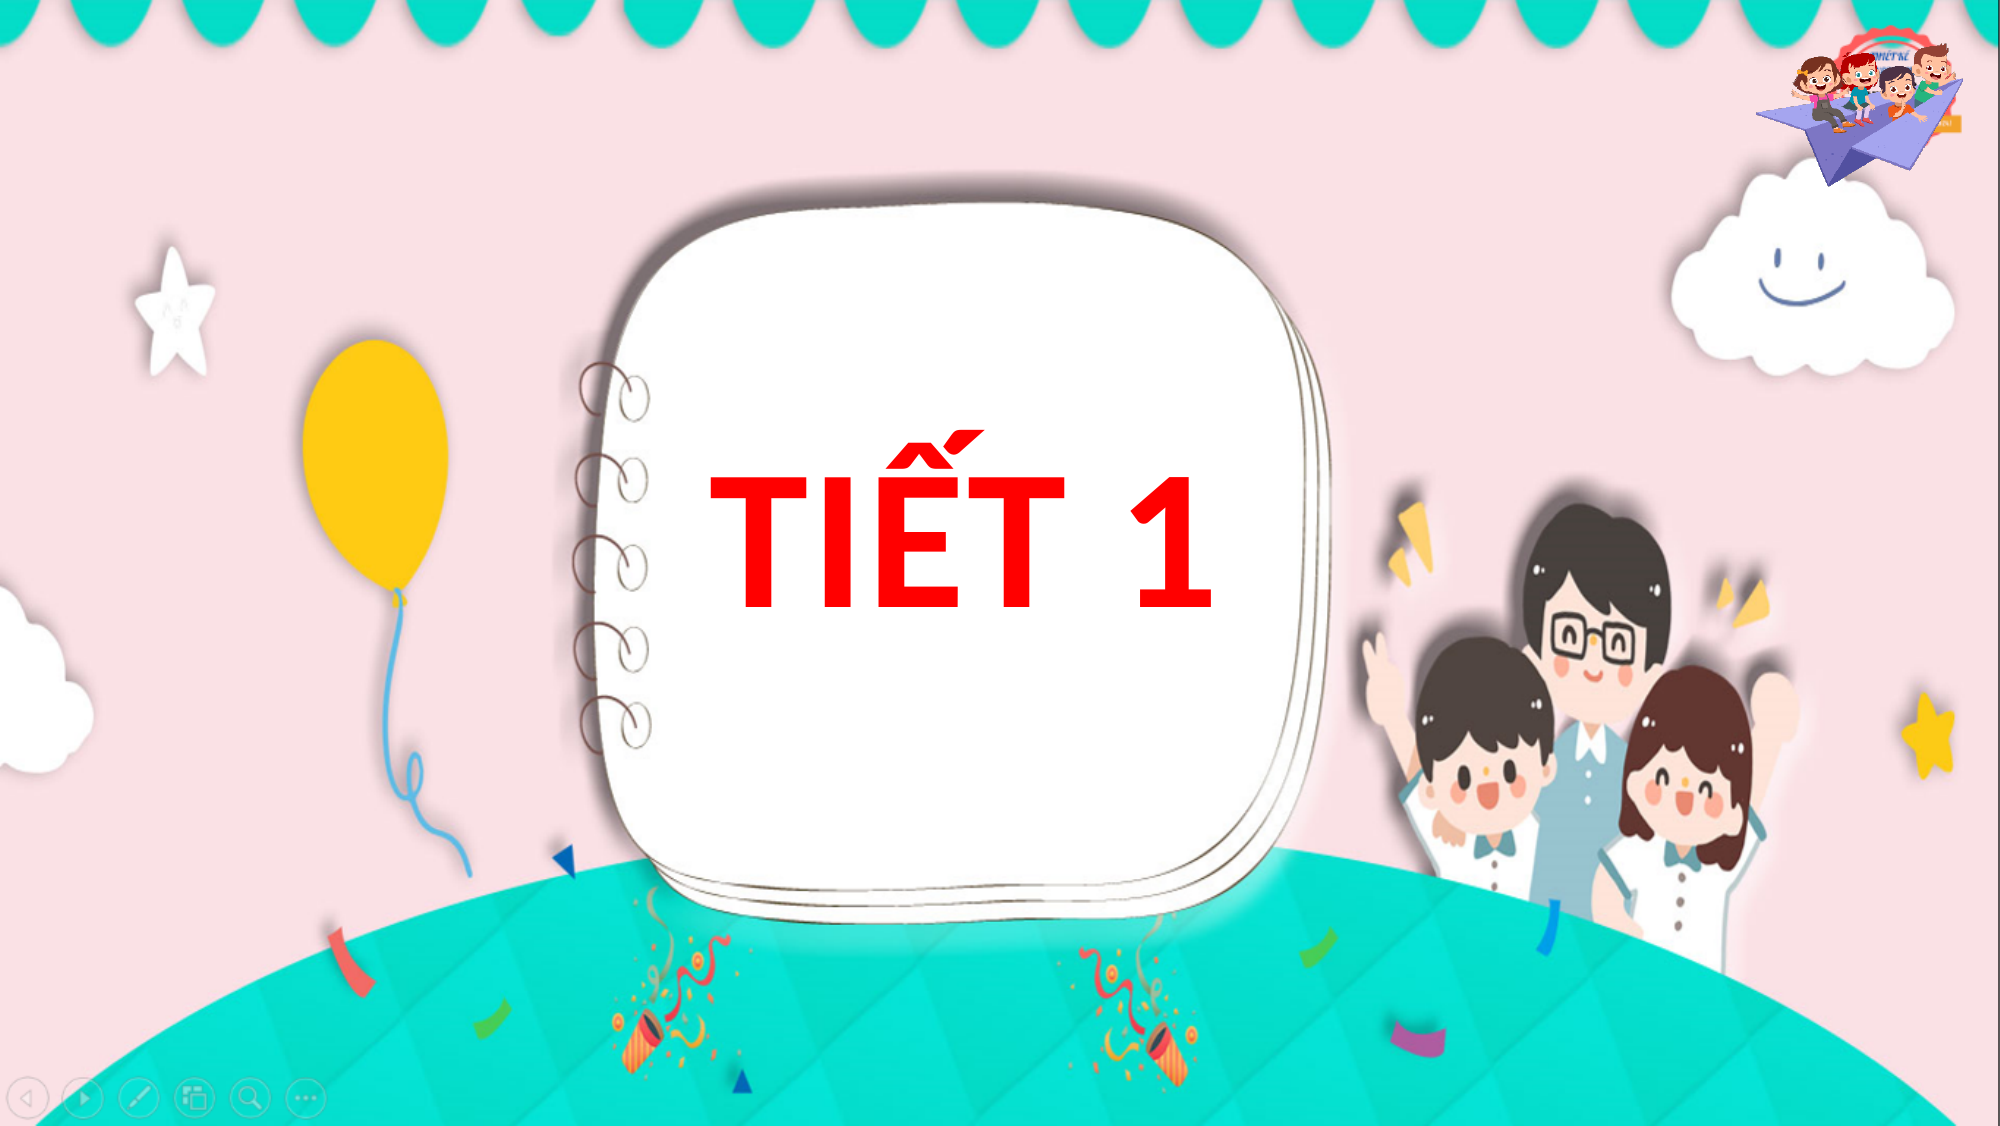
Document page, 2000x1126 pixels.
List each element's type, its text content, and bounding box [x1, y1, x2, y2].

text_box TIẾT 1 [694, 400, 1236, 656]
picture [0, 0, 2000, 1126]
